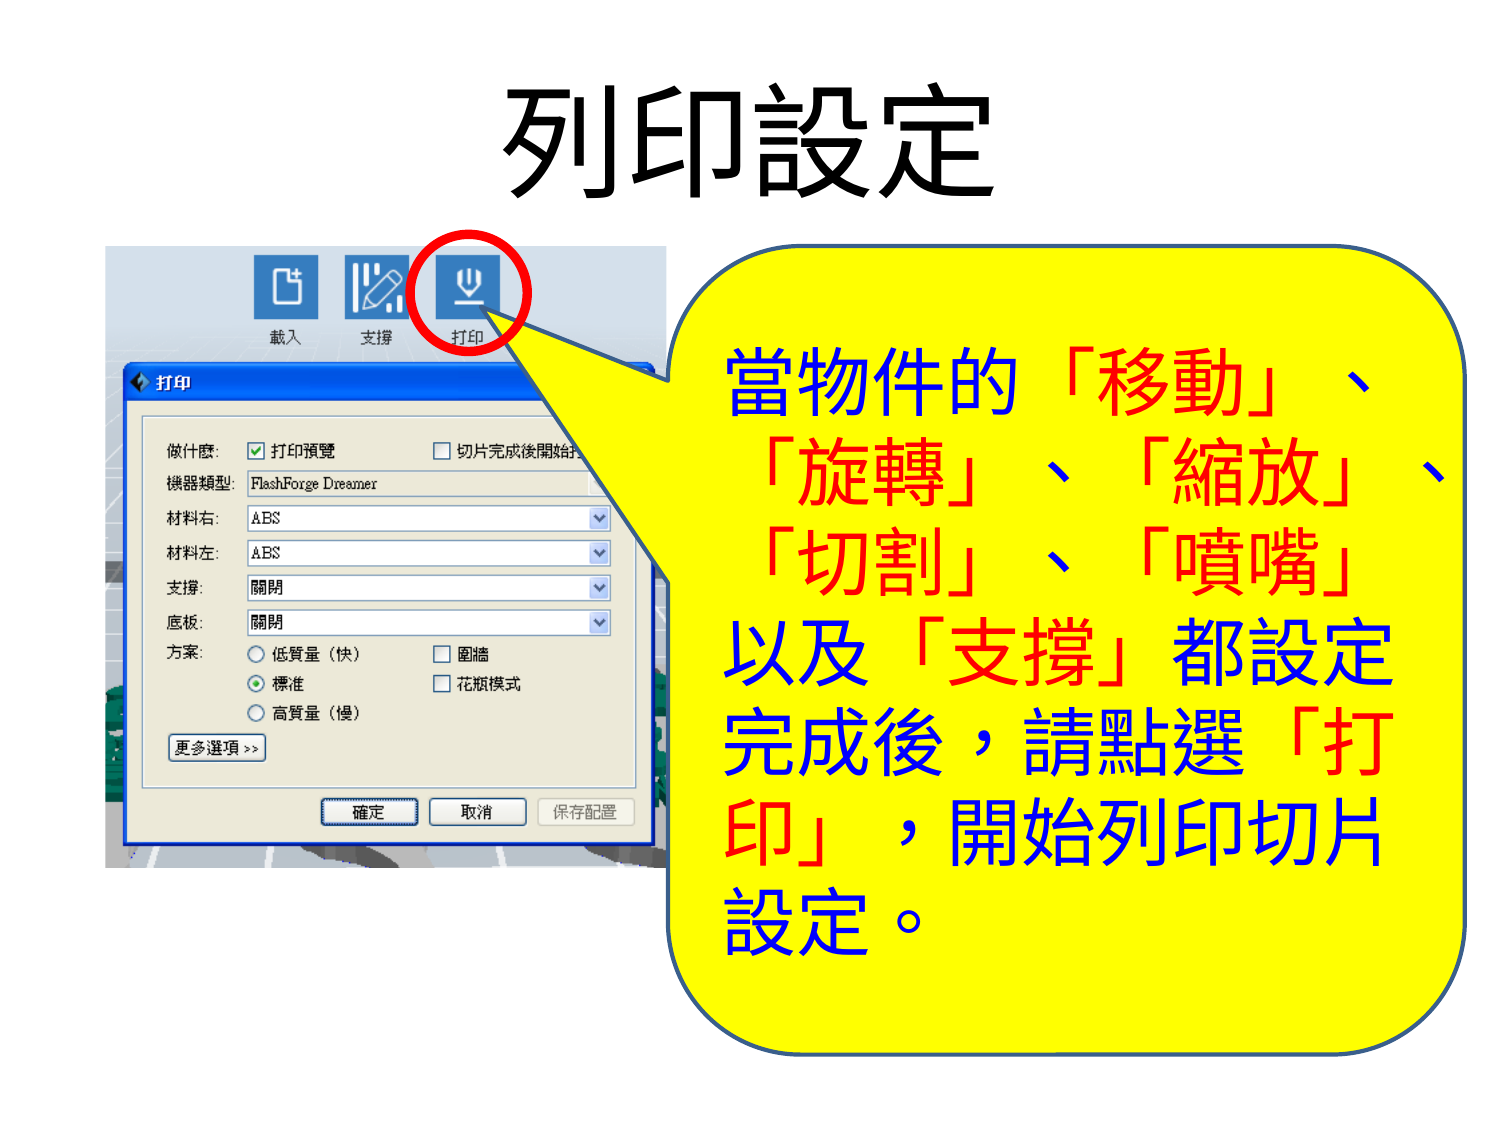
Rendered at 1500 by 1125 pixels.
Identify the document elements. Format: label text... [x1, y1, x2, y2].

title 列印設定 [75, 45, 1425, 233]
text_box 當物件的「移動」、「旋轉」、「縮放」、「切割」、「噴嘴」以及「支撐」都設定完成後，請點選「打印」，開始列印切片設定。 [665, 243, 1467, 1057]
picture [105, 245, 667, 868]
text_box [432, 232, 505, 244]
